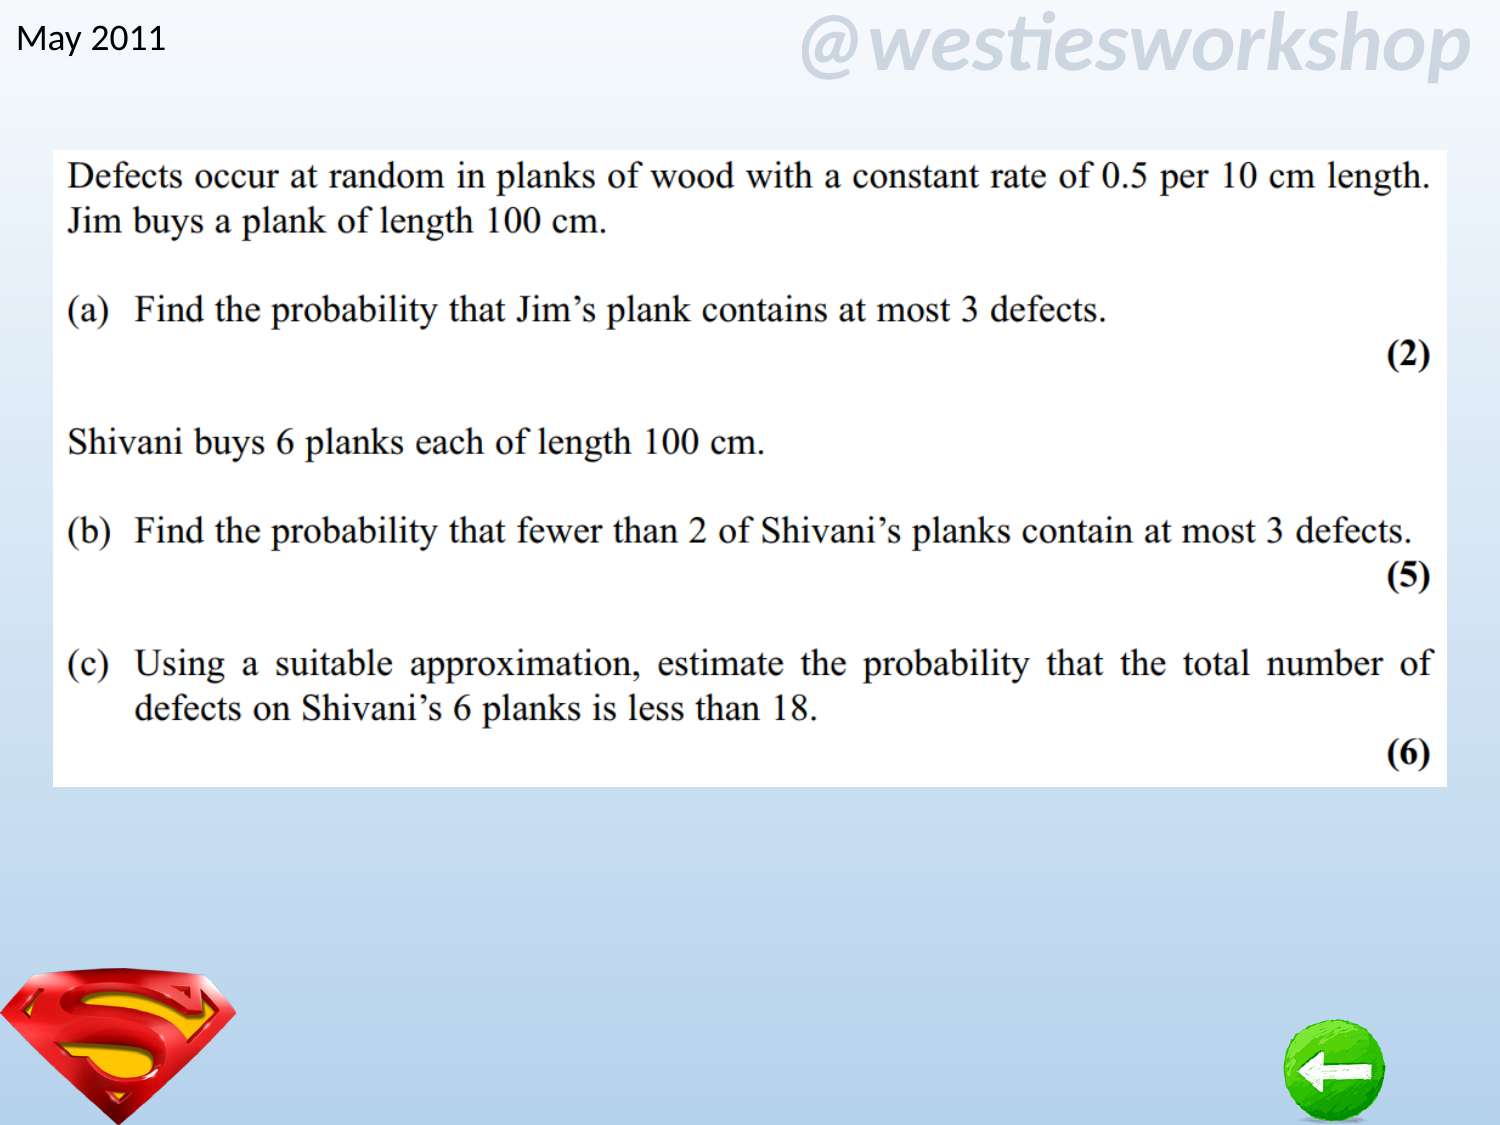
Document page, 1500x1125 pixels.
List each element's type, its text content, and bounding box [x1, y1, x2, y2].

picture [0, 968, 236, 1125]
text_box May 2011 [1, 5, 182, 66]
picture [1281, 1019, 1387, 1125]
picture [53, 150, 1447, 787]
